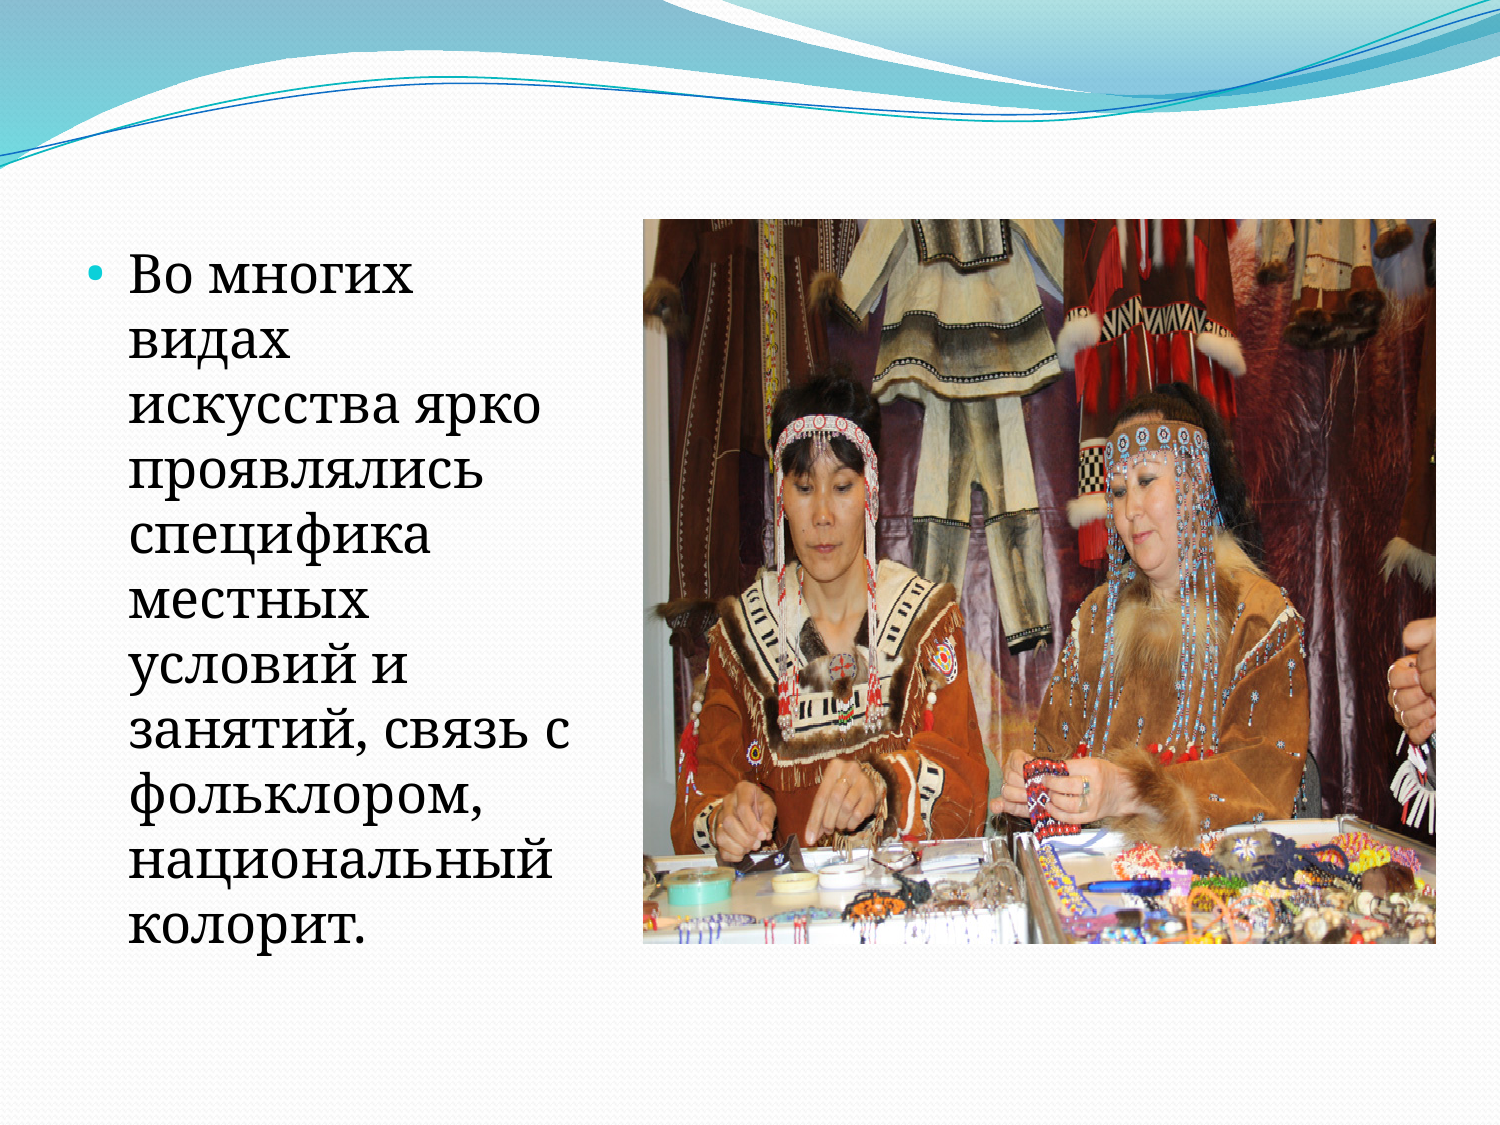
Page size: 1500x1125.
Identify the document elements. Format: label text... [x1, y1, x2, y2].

picture [643, 219, 1436, 944]
list Во многих видах искусства ярко проявлялись специфика местных условий и занятий, связь с фольклором, национальный колорит. [52, 231, 591, 997]
